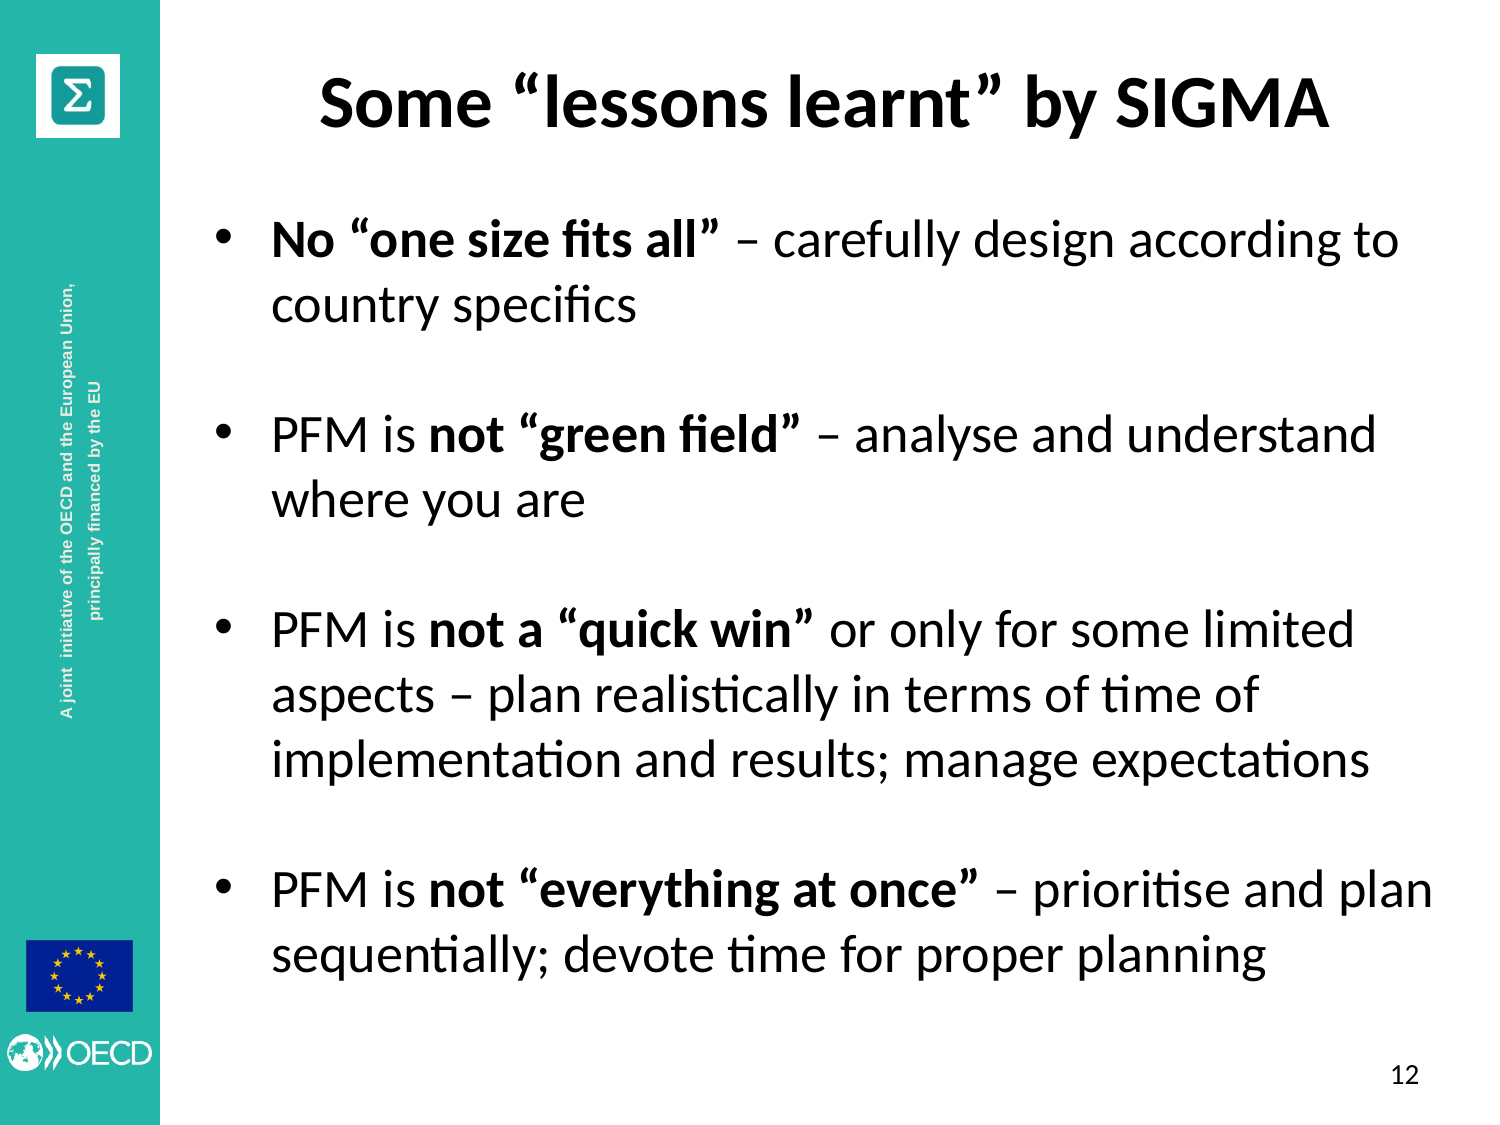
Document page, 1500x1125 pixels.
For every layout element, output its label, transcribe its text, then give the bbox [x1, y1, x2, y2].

picture [0, 0, 160, 1125]
list No “one size fits all” – carefully design according to country specifics PFM is not “green field” – analyse and understand where you are PFM is not a “quick win” or only for some limited aspects – plan realistically in terms of time of implementation and results; manage expectations PFM is not “everything at once” – prioritise and plan sequentially; devote time for proper planning [200, 196, 1463, 1042]
slide_number 11 [1350, 1042, 1459, 1103]
title Some “lessons learnt” by SIGMA [162, 45, 1488, 185]
